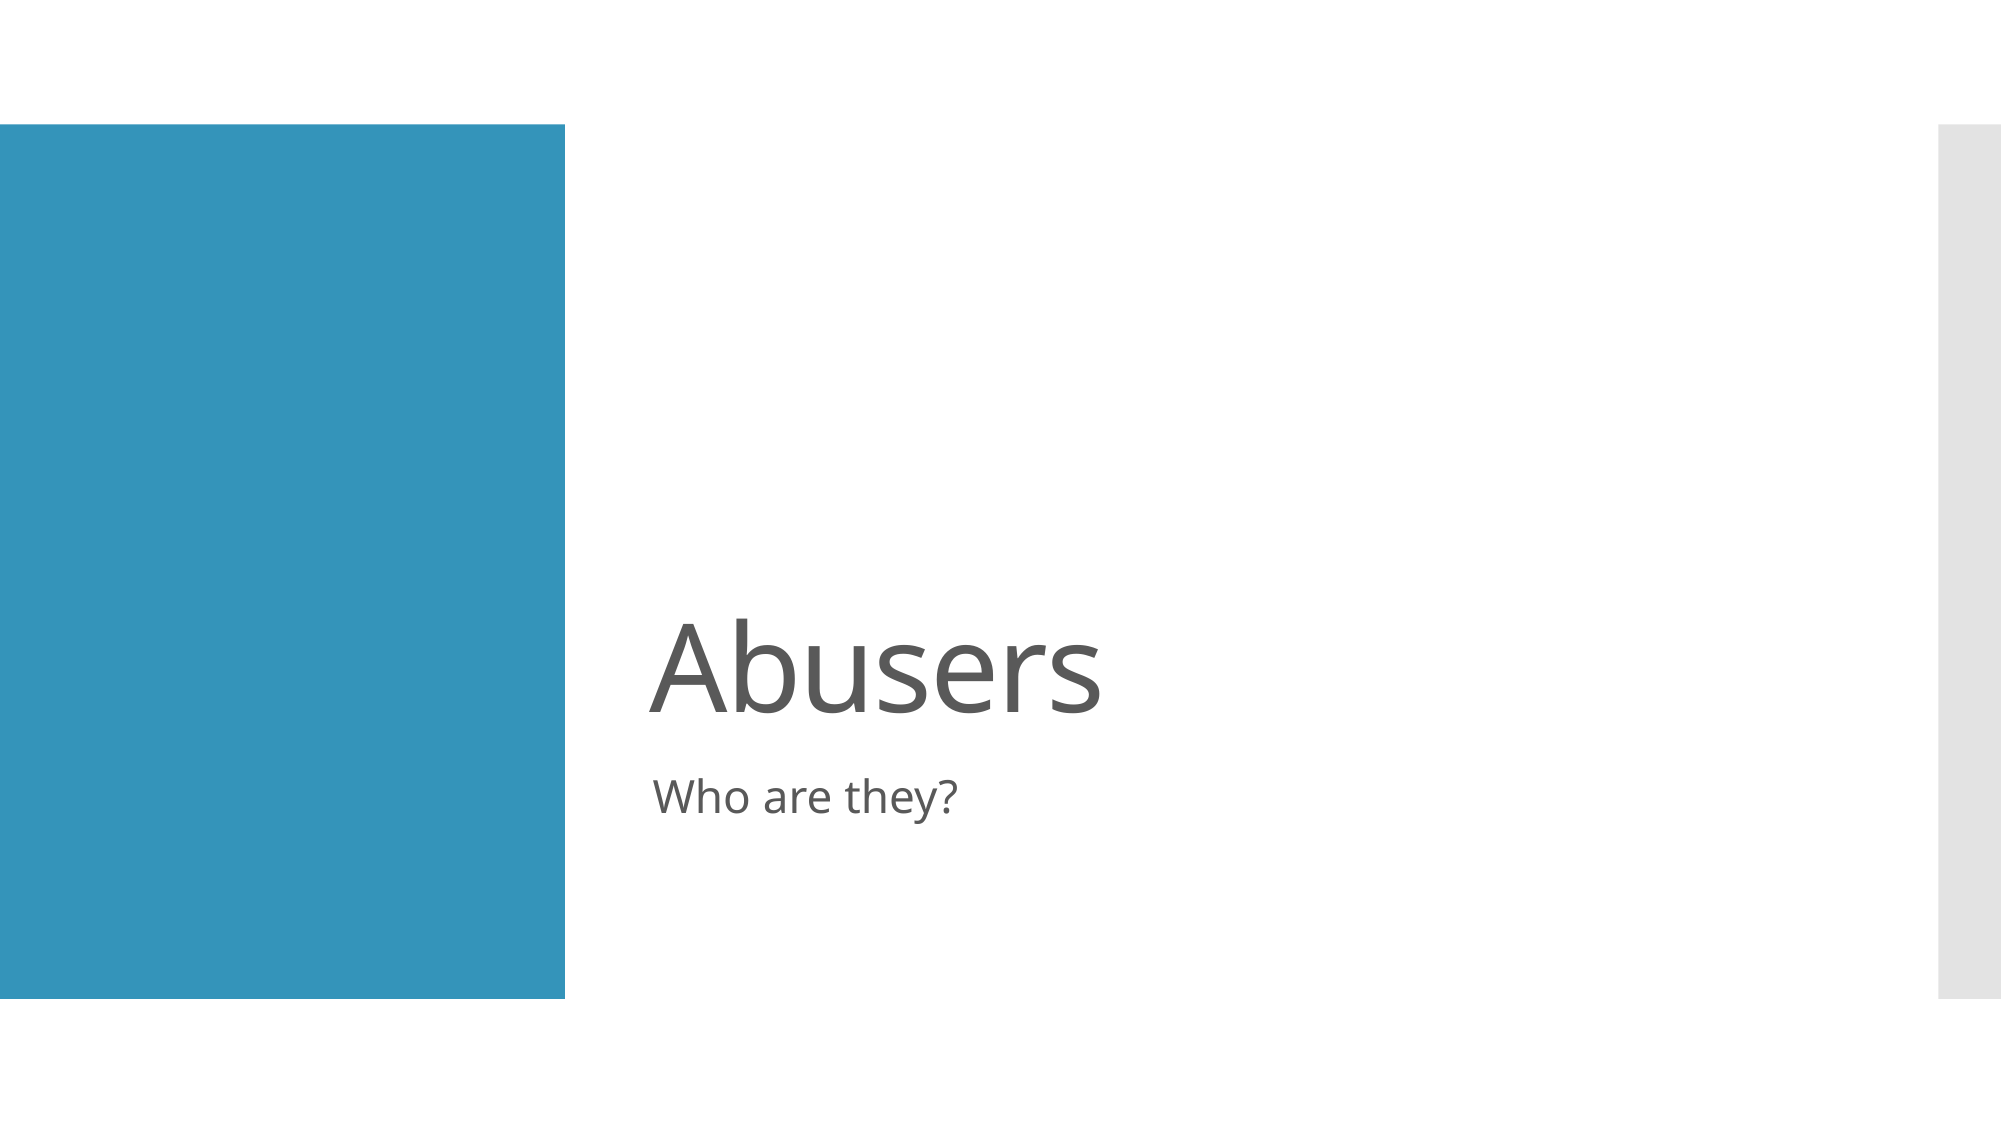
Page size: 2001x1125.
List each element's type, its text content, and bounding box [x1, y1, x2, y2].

title Abusers [634, 213, 1835, 747]
list Who are they? [637, 766, 1838, 917]
